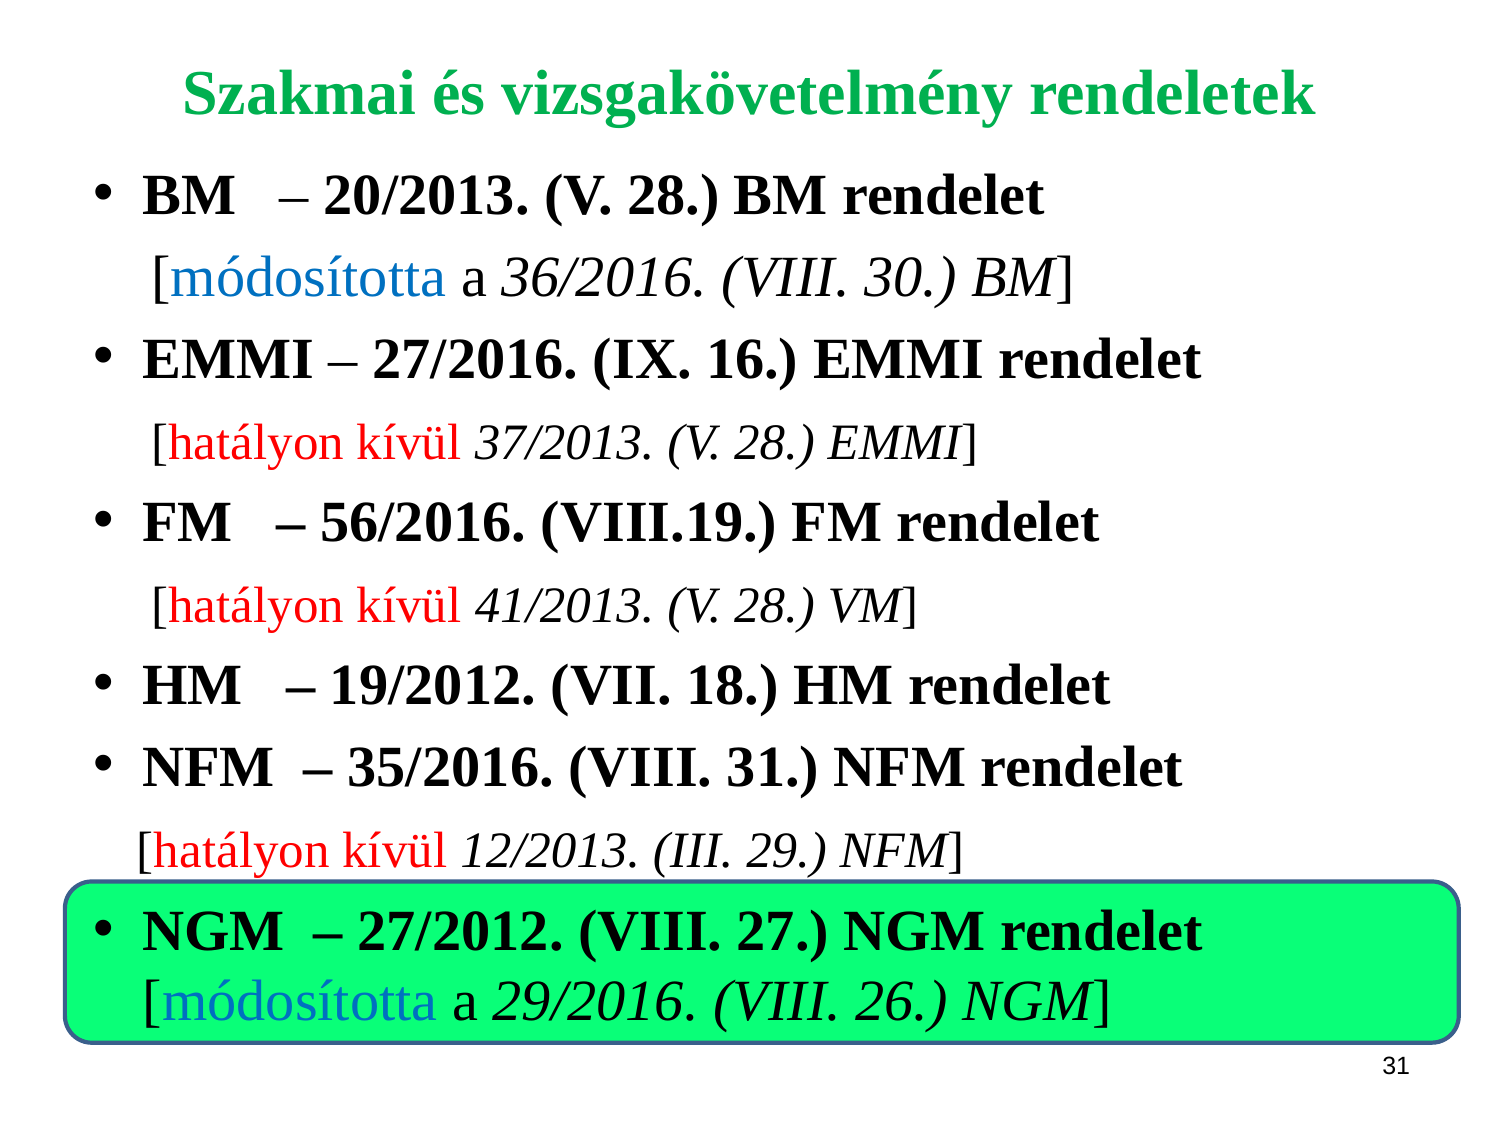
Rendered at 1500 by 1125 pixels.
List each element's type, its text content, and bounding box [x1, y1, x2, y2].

title Szakmai és vizsgakövetelmény rendeletek [112, 42, 1388, 135]
text_box [62, 882, 78, 1042]
text_box 31 [1074, 1042, 1425, 1103]
list BM – 20/2013. (V. 28.) BM rendelet [módosította a 36/2016. (VIII. 30.) BM] EMMI – 27/2016. (IX. 16.) EMMI rendelet [hatályon kívül 37/2013. (V. 28.) EMMI] FM – 56/2016. (VIII.19.) FM rendelet [hatályon kívül 41/2013. (V. 28.) VM] HM – 19/2012. (VII. 18.) HM rendelet NFM – 35/2016. (VIII. 31.) NFM rendelet [hatályon kívül 12/2013. (III. 29.) NFM] NGM – 27/2012. (VIII. 27.) NGM rendelet [módosította a 29/2016. (VIII. 26.) NGM] [78, 148, 1425, 1047]
text_box [1425, 879, 1461, 1045]
